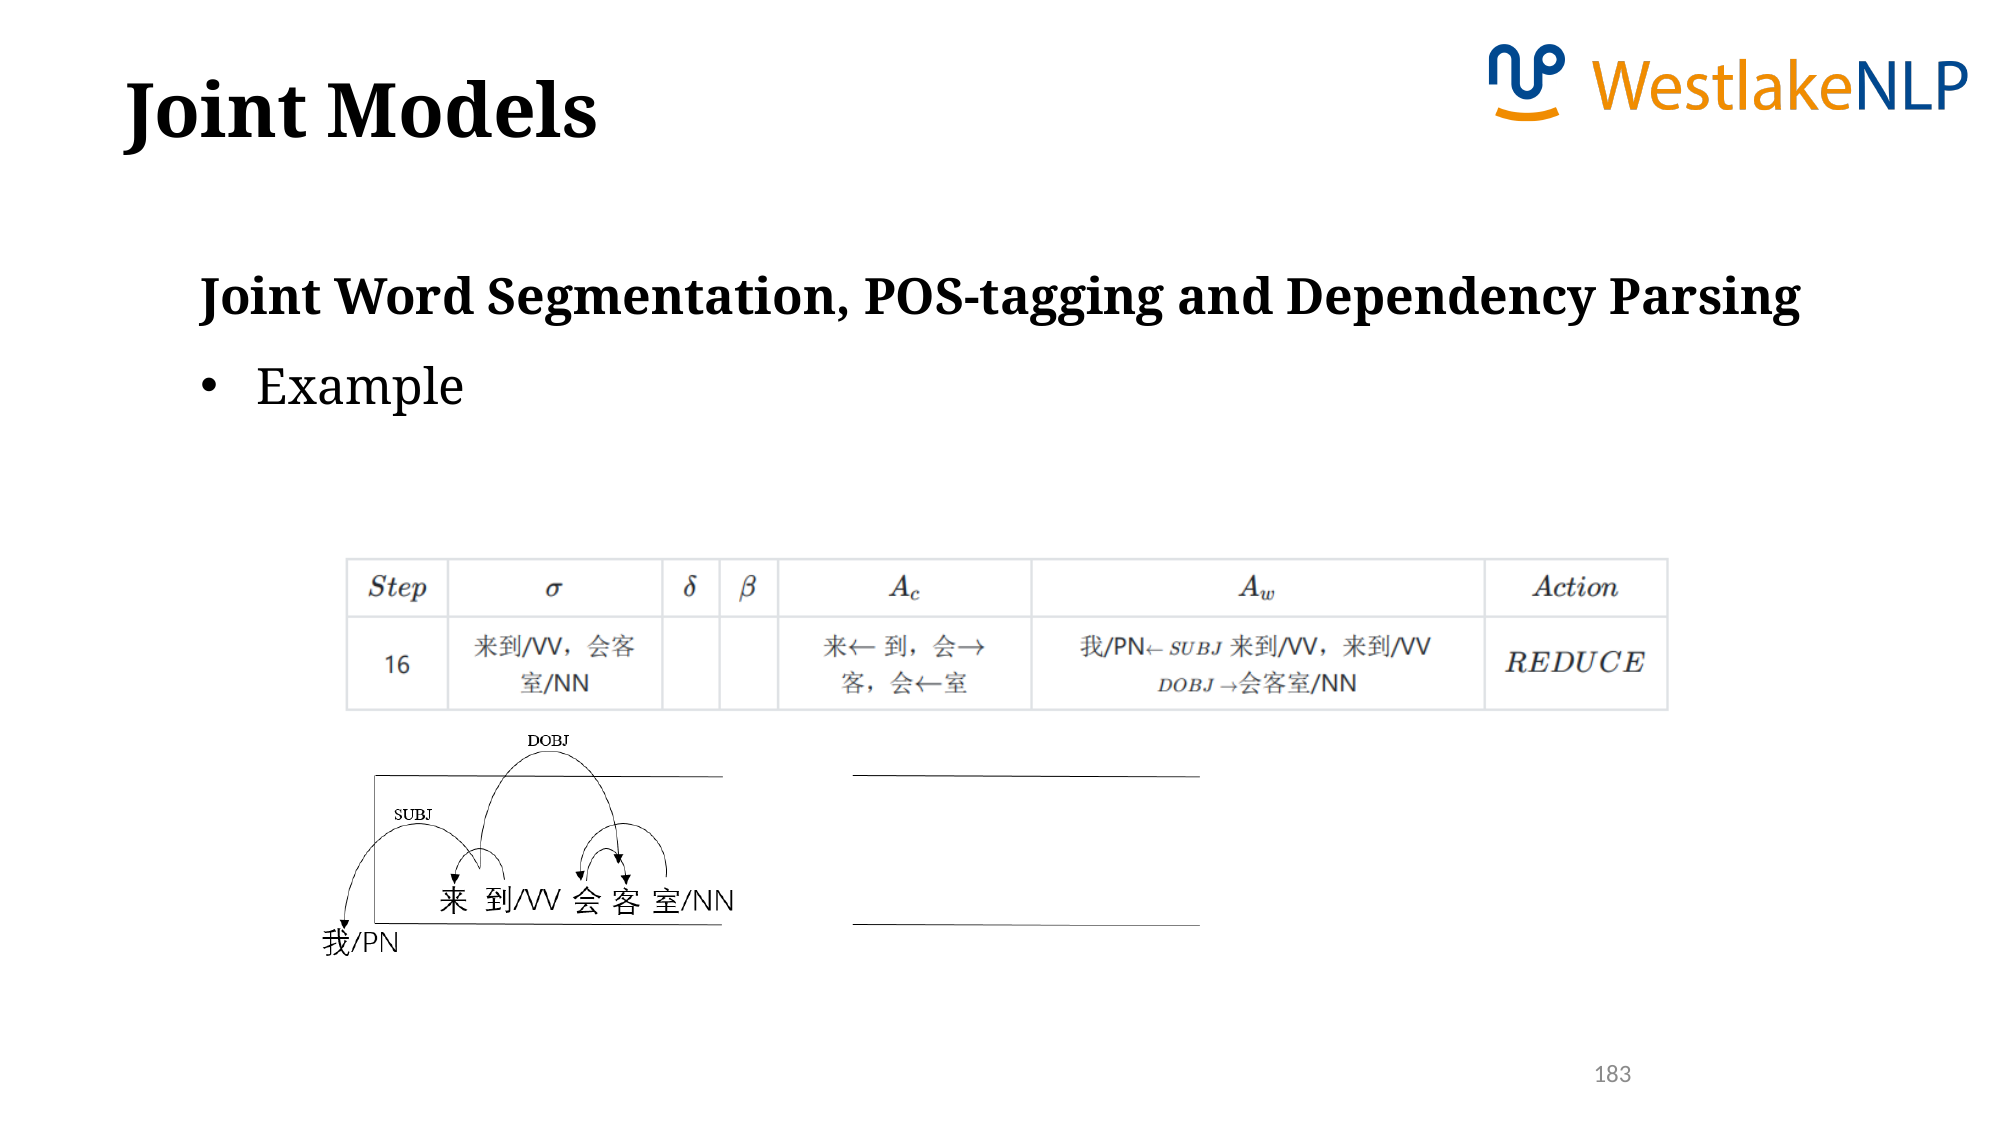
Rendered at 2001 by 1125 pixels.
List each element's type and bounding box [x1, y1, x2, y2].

picture [1459, 0, 2000, 170]
text_box [110, 55, 1295, 161]
slide_number [1577, 1042, 1647, 1103]
picture [318, 547, 1681, 1125]
text_box [185, 226, 1887, 422]
